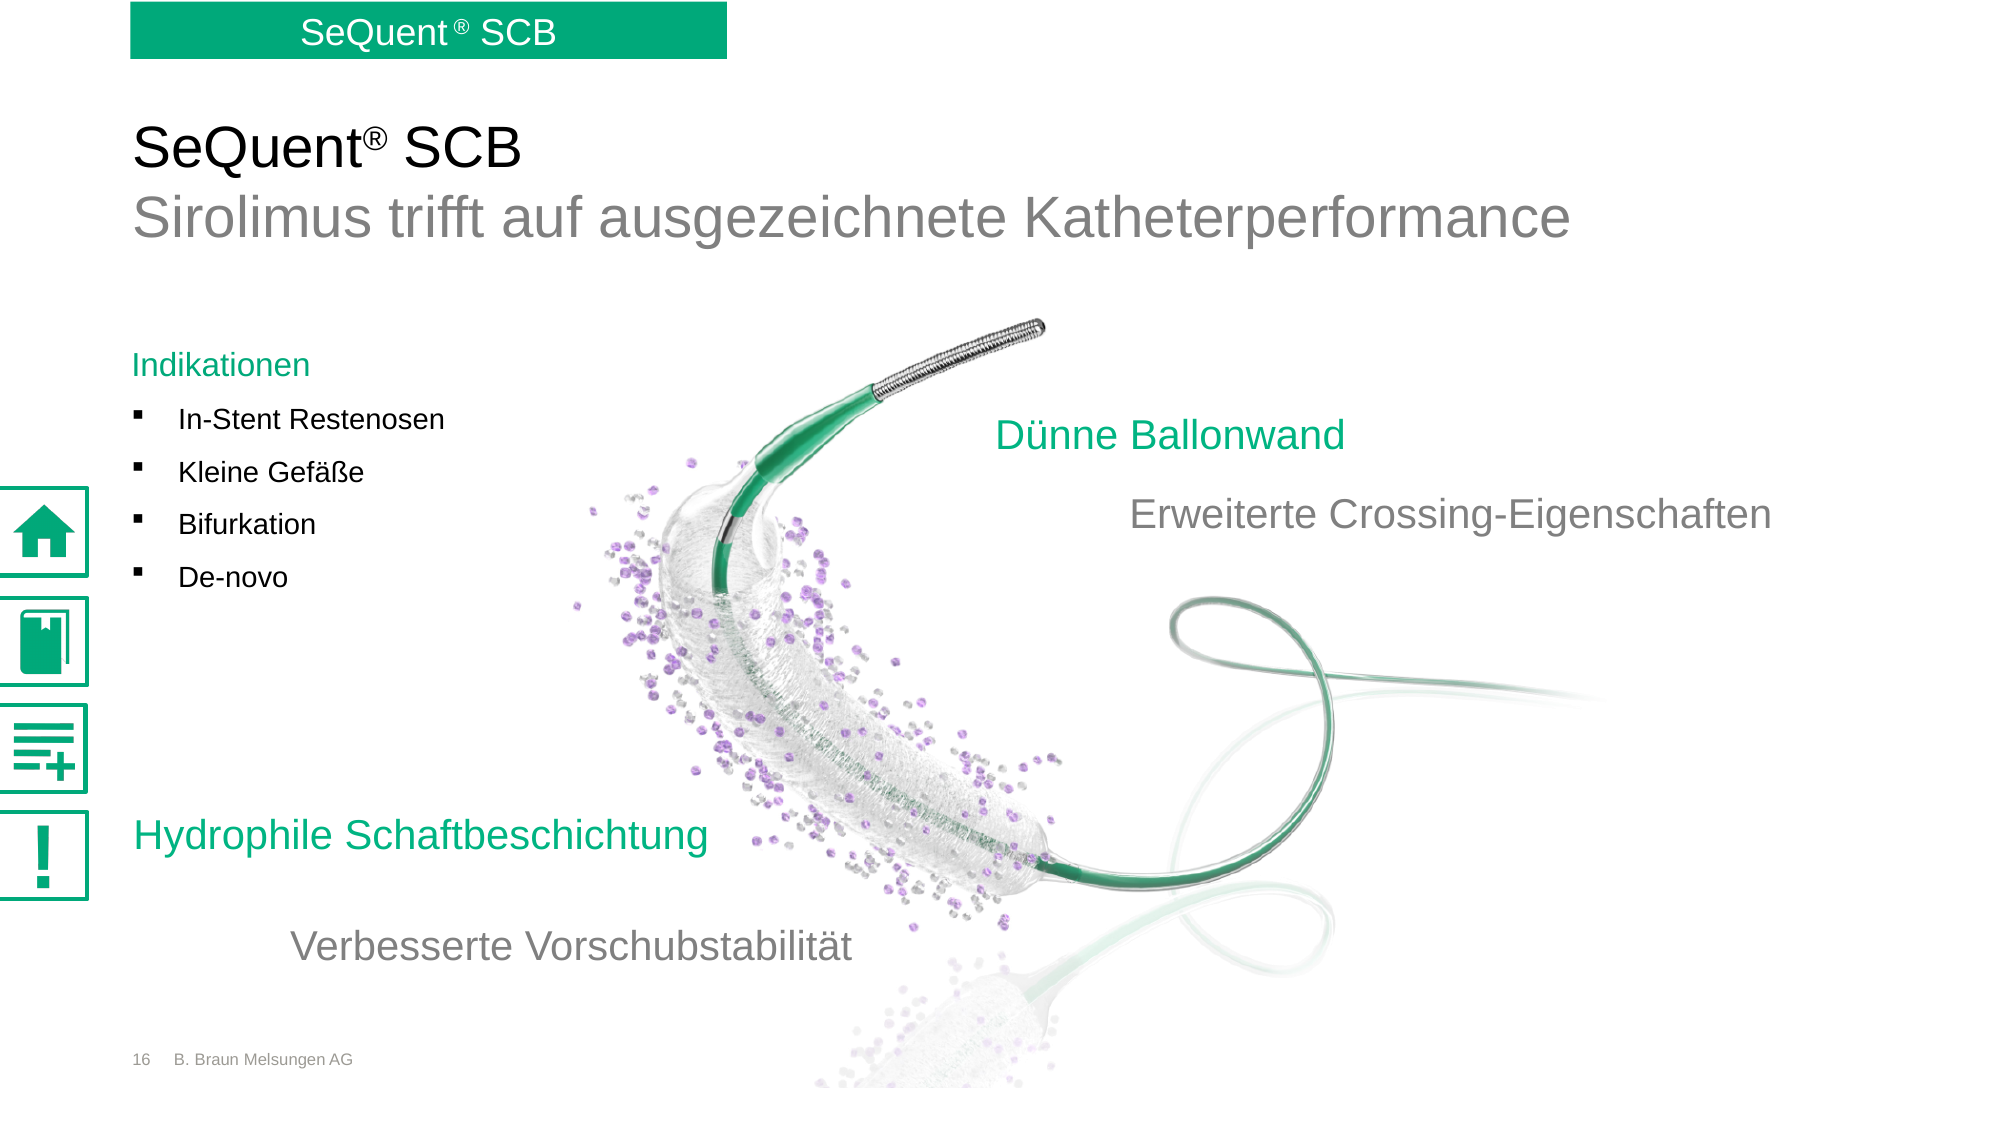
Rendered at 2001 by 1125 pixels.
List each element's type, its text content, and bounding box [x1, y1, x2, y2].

picture [468, 260, 1668, 1088]
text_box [0, 704, 86, 793]
text_box SeQuent ® SCB [128, 0, 729, 61]
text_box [0, 799, 88, 900]
text_box SeQuent® SCB Sirolimus trifft auf ausgezeichnete Katheterperformance [132, 107, 1922, 250]
text_box Erweiterte Crossing-Eigenschaften [1672, 479, 1788, 544]
text_box Verbesserte Vorschubstabilität [275, 911, 463, 977]
text_box Indikationen In-Stent Restenosen Kleine Gefäße Bifurkation De-novo [116, 335, 463, 601]
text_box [0, 487, 88, 705]
text_box Hydrophile Schaftbeschichtung [118, 800, 463, 866]
